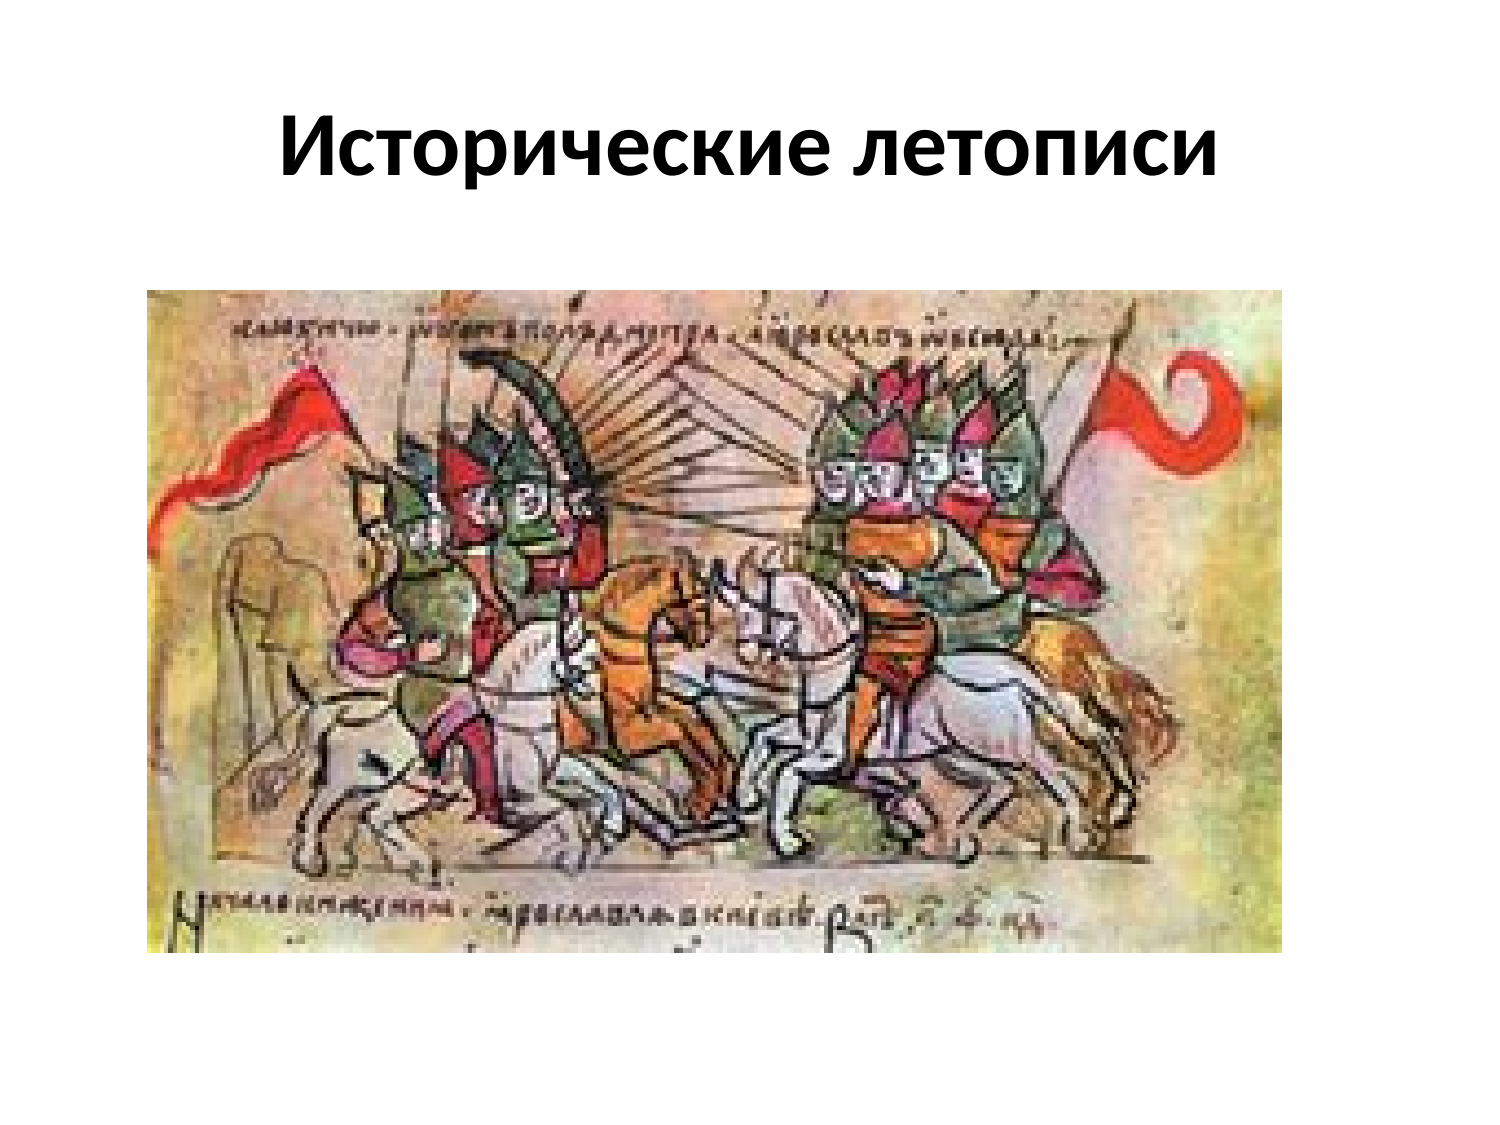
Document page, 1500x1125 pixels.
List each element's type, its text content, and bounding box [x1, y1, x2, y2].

text_box Исторические летописи [75, 45, 1425, 233]
picture [147, 290, 1282, 953]
